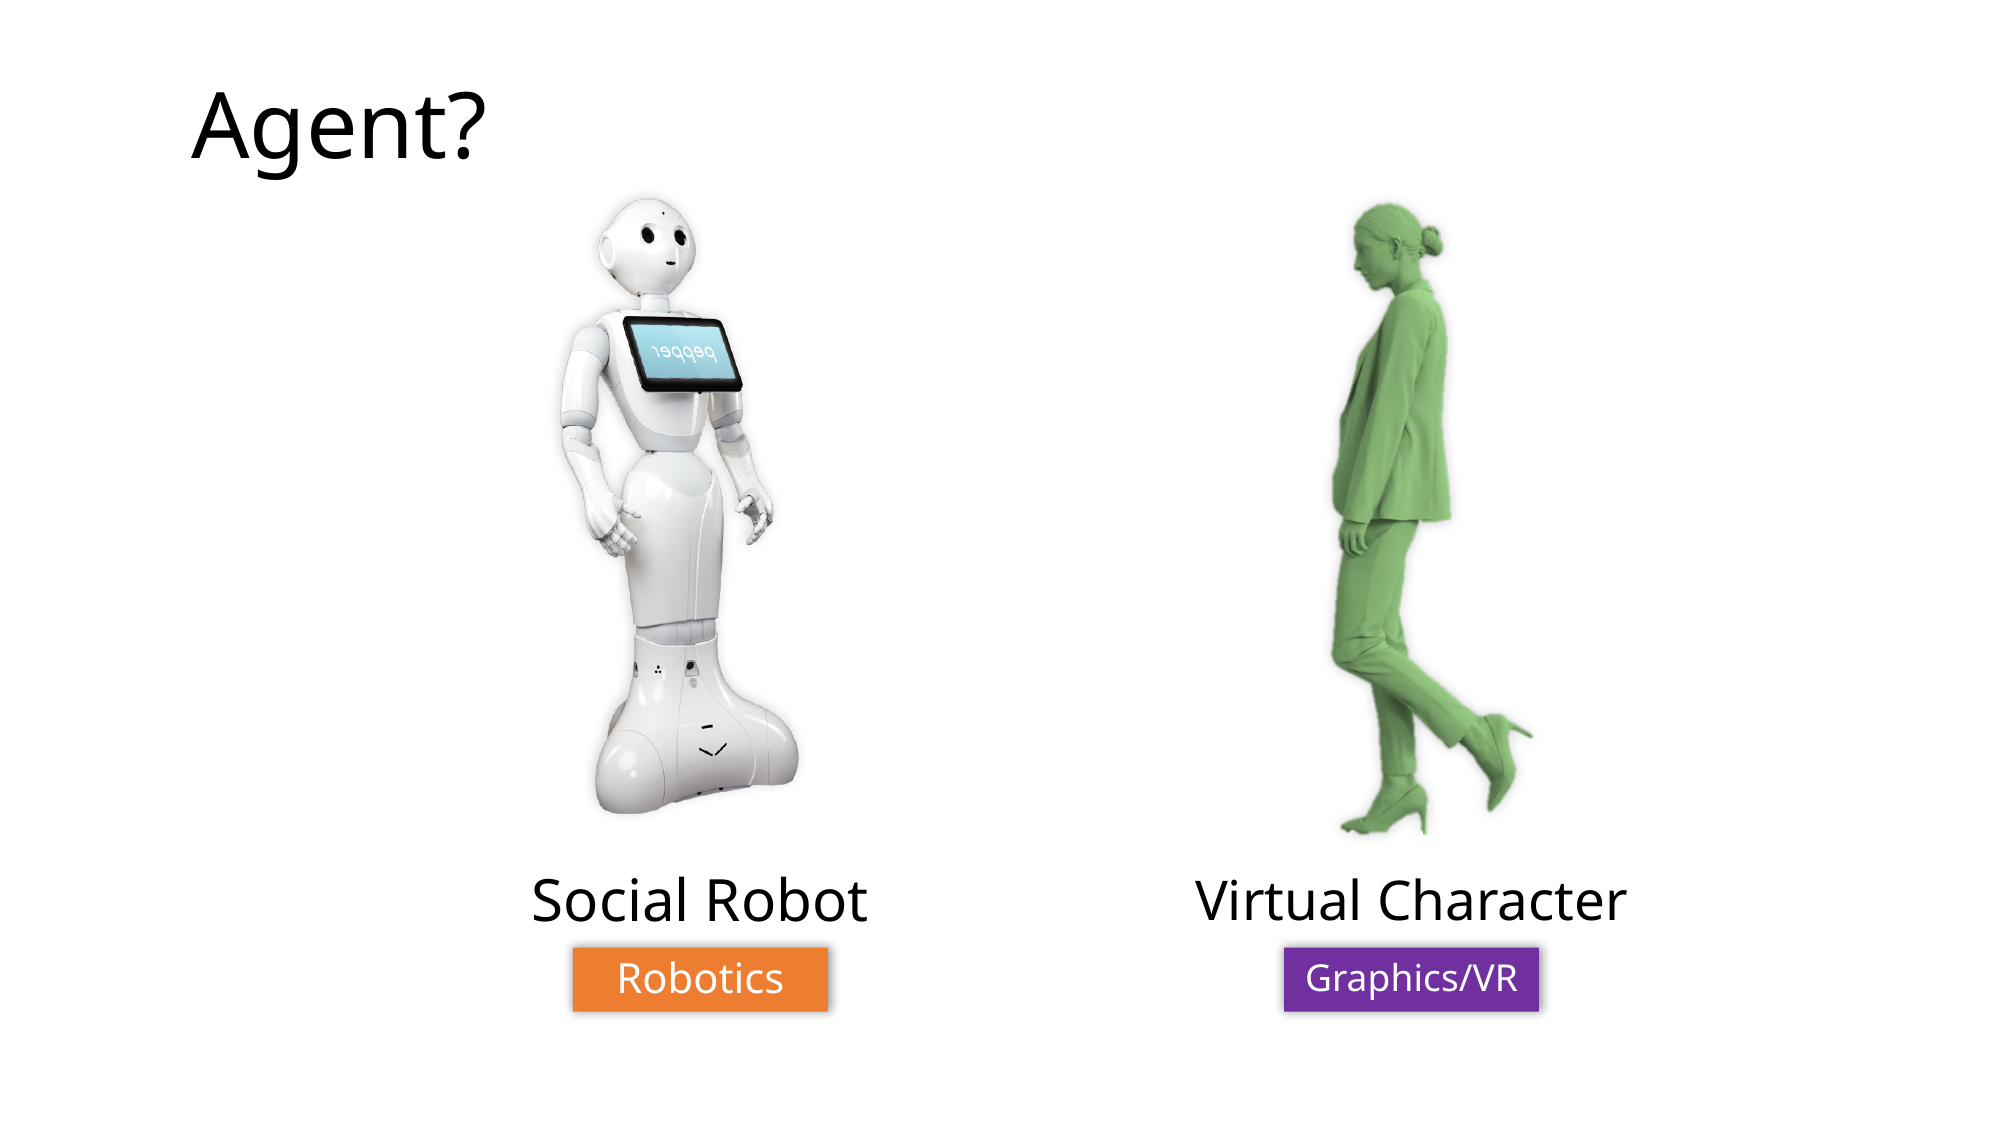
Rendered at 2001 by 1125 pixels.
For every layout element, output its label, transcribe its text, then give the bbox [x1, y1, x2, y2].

text_box Graphics/VR [1284, 947, 1539, 1012]
text_box Social Robot [508, 858, 893, 948]
title Agent? [175, 20, 1901, 238]
picture [1309, 197, 1548, 848]
text_box Robotics [572, 947, 828, 1012]
picture [560, 197, 799, 814]
text_box Virtual Character [1170, 858, 1653, 948]
